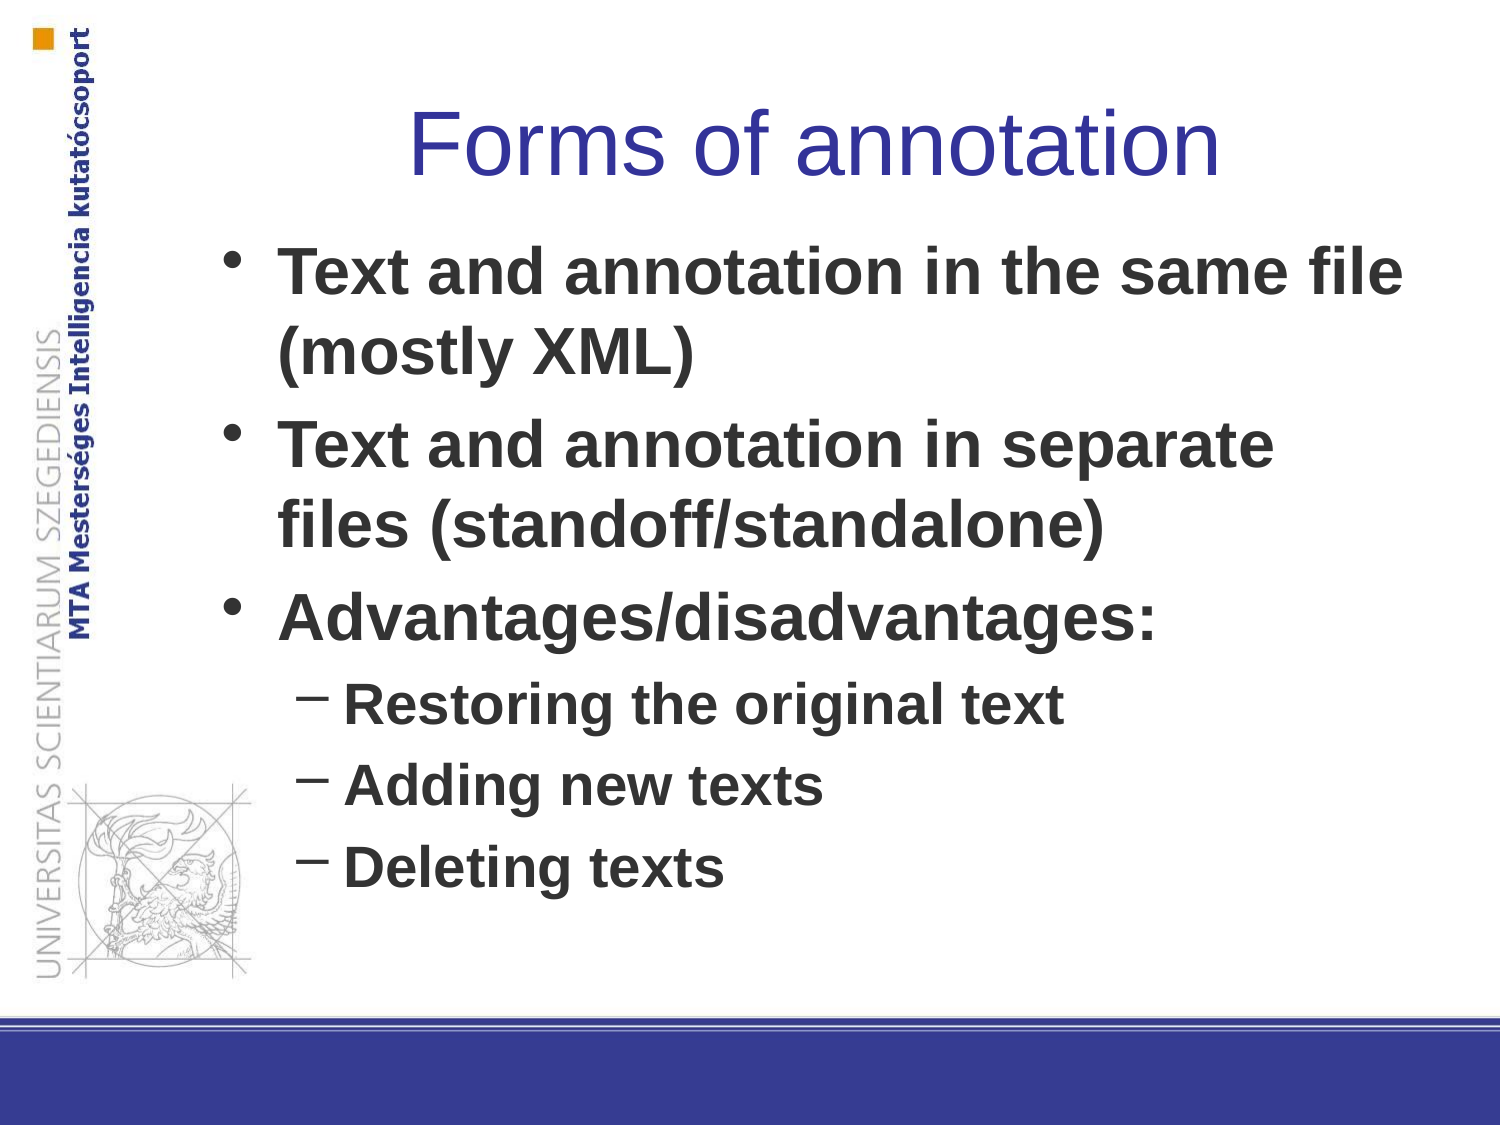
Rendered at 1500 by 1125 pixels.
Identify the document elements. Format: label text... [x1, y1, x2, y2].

title Forms of annotation [206, 44, 1426, 219]
picture [0, 0, 1500, 1125]
list Text and annotation in the same file (mostly XML) Text and annotation in separate files (standoff/standalone) Advantages/disadvantages: Restoring the original text Adding new texts Deleting texts [206, 219, 1426, 988]
